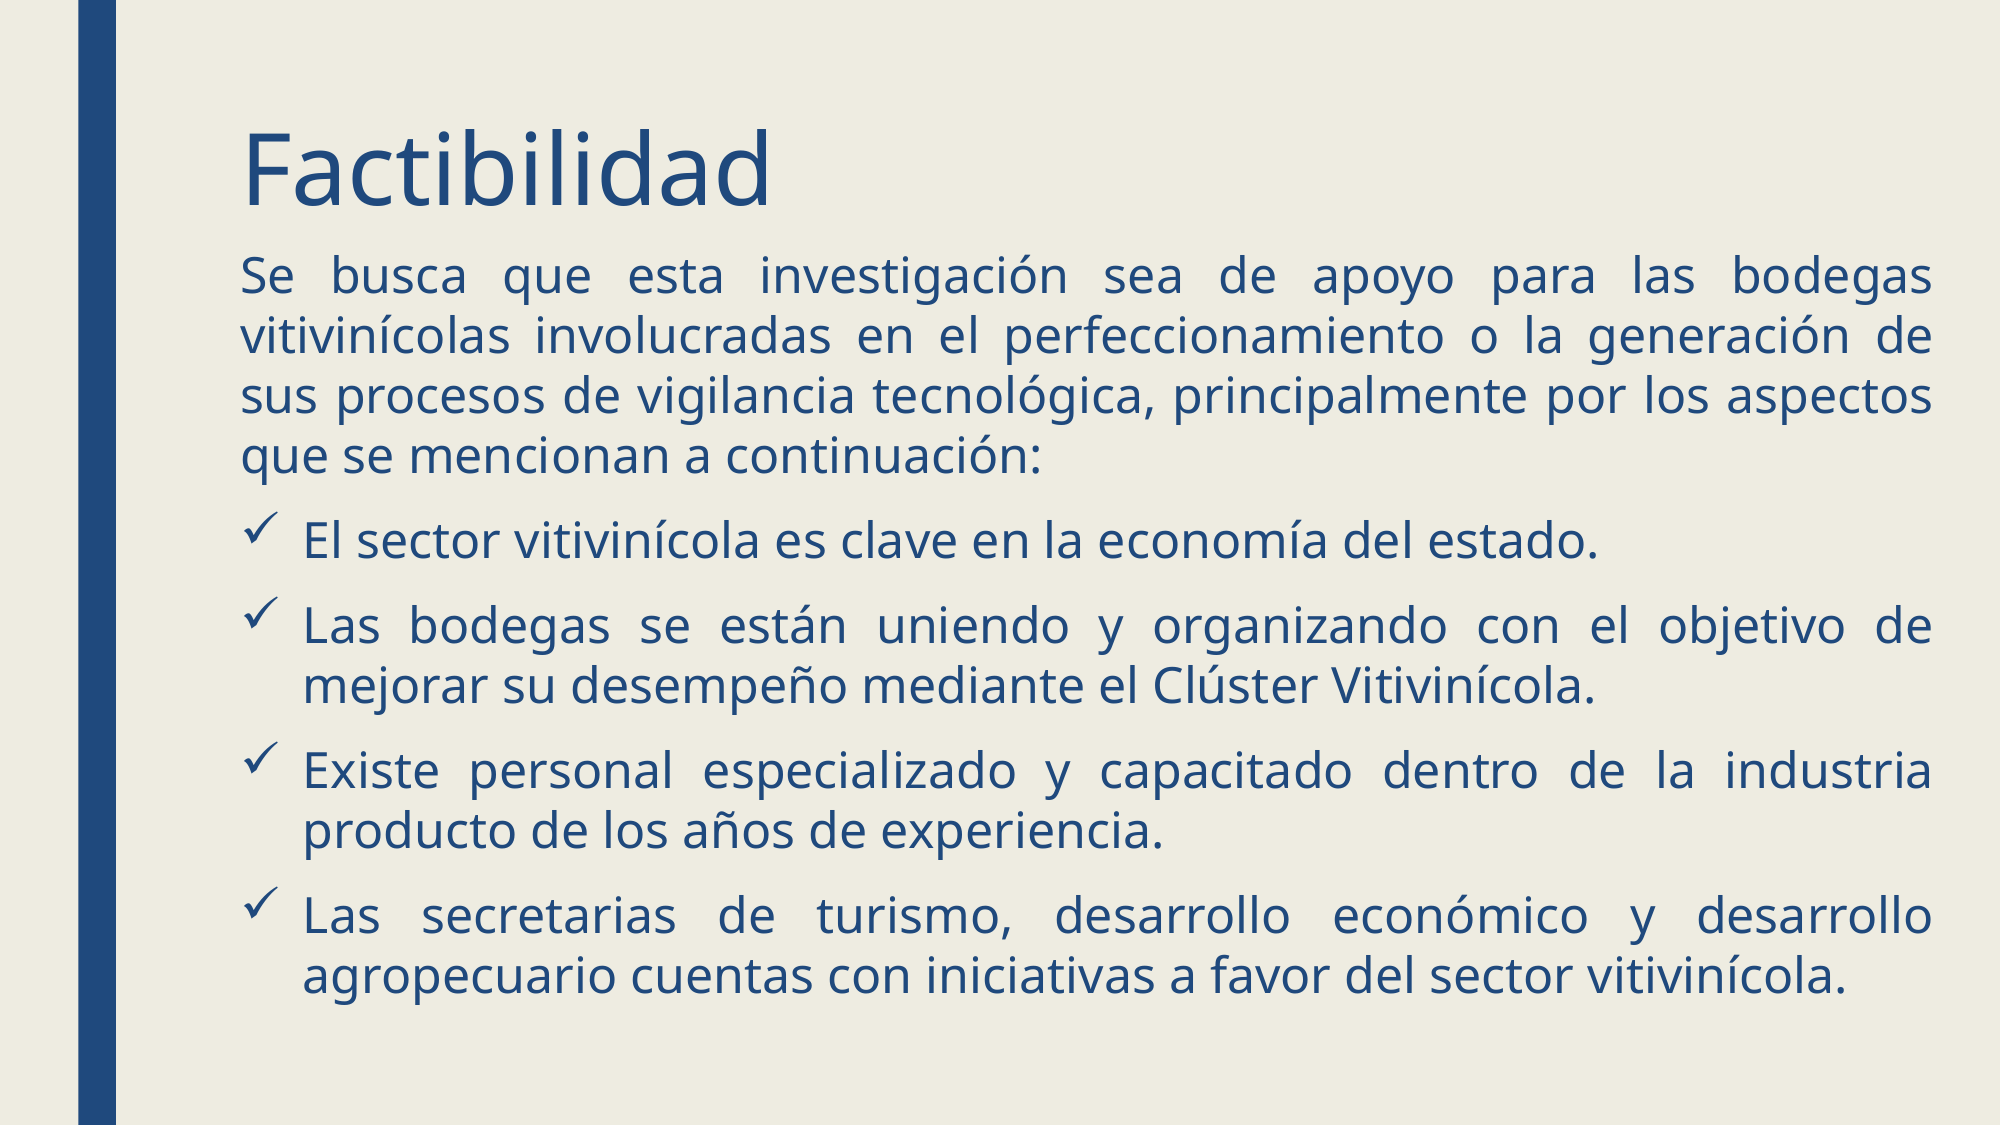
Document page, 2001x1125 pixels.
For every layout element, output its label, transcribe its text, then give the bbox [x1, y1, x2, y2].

title Factibilidad [225, 112, 1800, 236]
list Se busca que esta investigación sea de apoyo para las bodegas vitivinícolas involucradas en el perfeccionamiento o la generación de sus procesos de vigilancia tecnológica, principalmente por los aspectos que se mencionan a continuación: El sector vitivinícola es clave en la economía del estado. Las bodegas se están uniendo y organizando con el objetivo de mejorar su desempeño mediante el Clúster Vitivinícola. Existe personal especializado y capacitado dentro de la industria producto de los años de experiencia. Las secretarias de turismo, desarrollo económico y desarrollo agropecuario cuentas con iniciativas a favor del sector vitivinícola. [225, 236, 1950, 1125]
